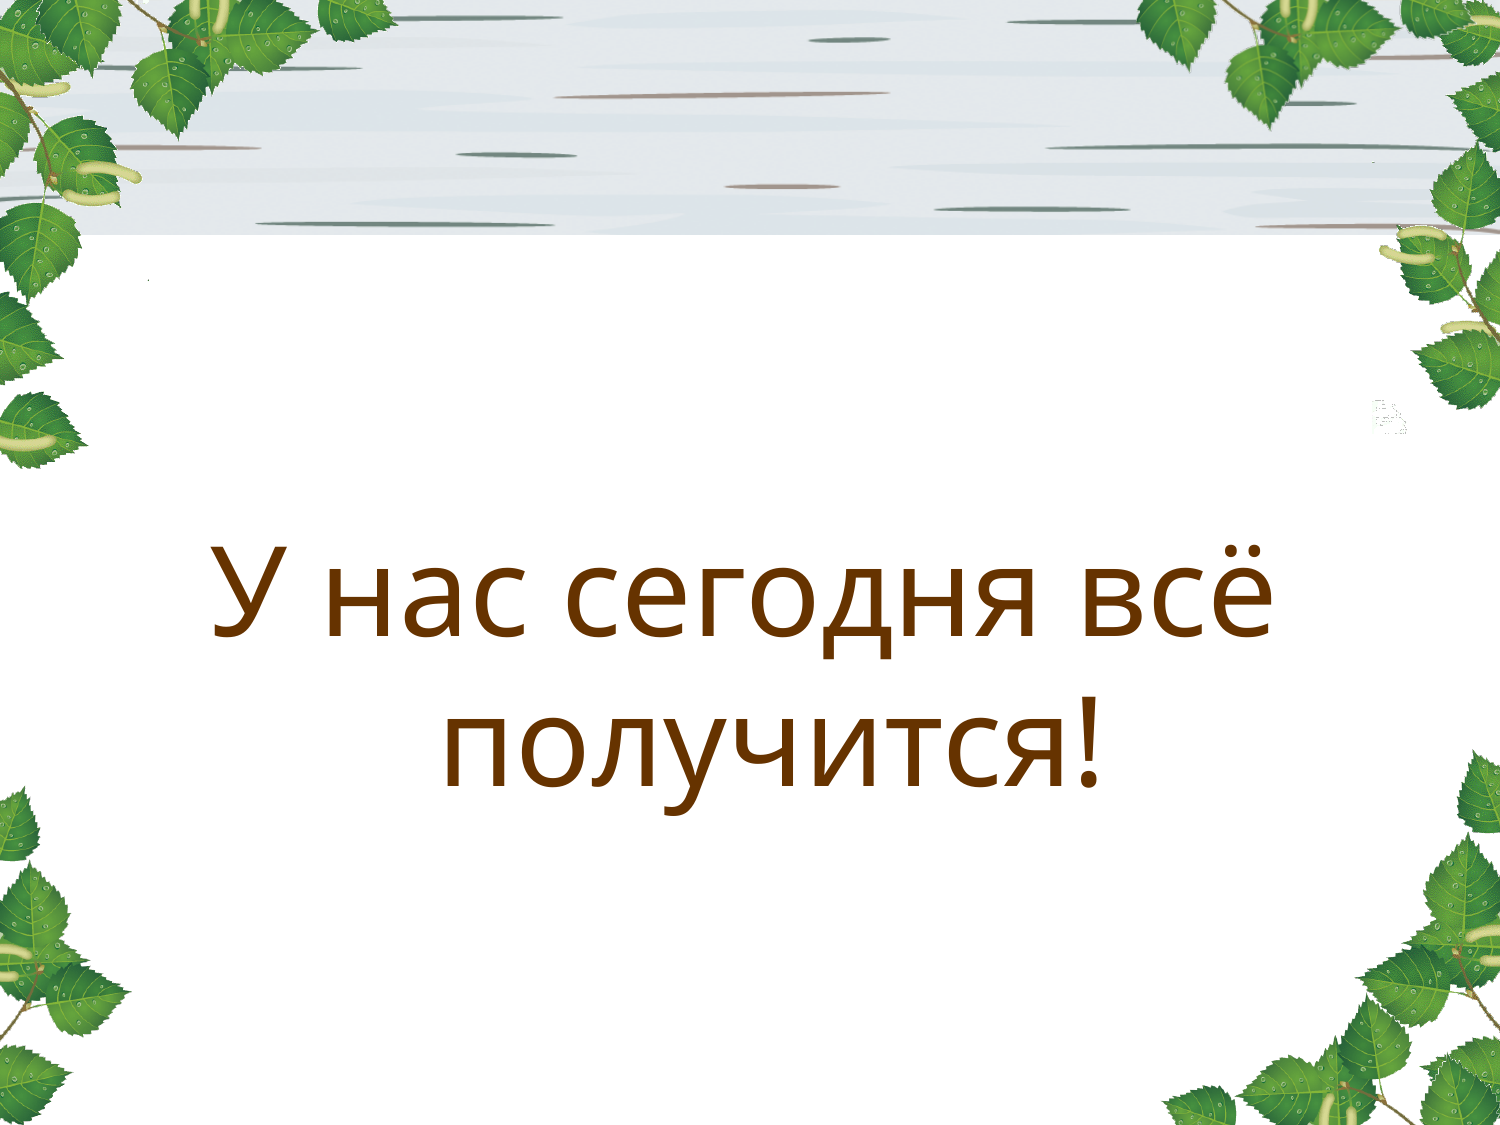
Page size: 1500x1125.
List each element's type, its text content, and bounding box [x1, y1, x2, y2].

picture [0, 0, 1500, 469]
picture [1160, 823, 1500, 1125]
text_box У нас сегодня всё получится! [0, 503, 1500, 823]
text_box [112, 42, 1388, 232]
picture [0, 823, 132, 1125]
